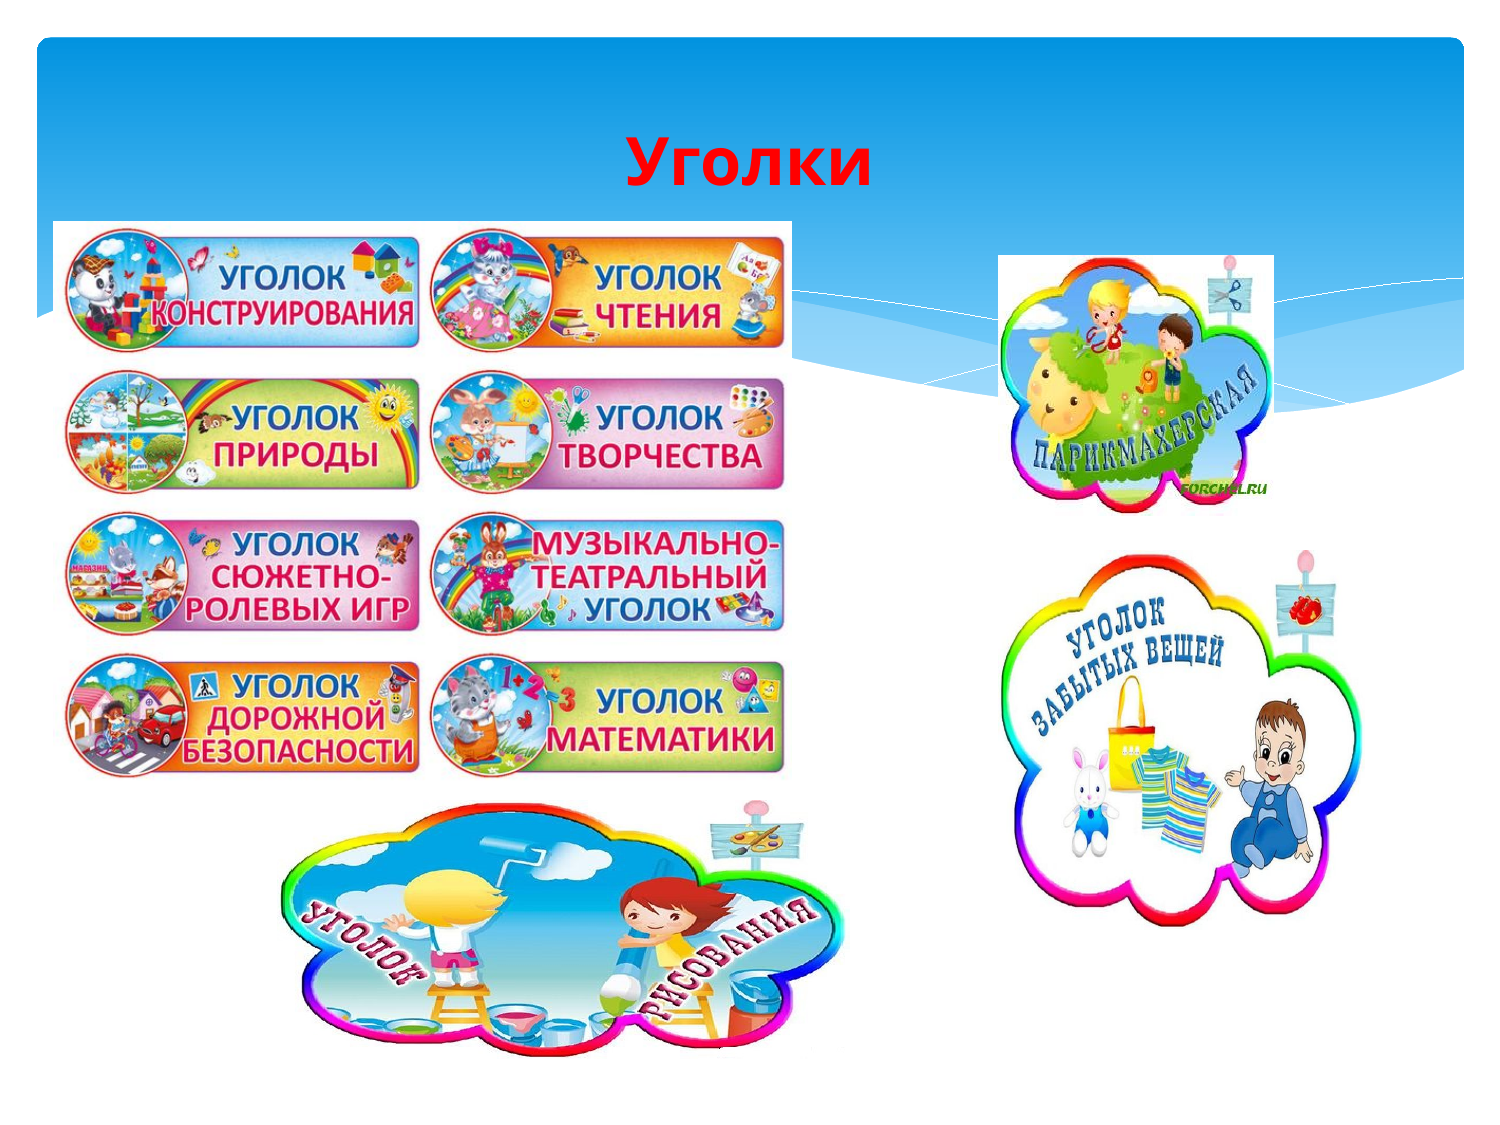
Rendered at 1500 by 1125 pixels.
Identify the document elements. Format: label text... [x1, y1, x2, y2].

picture [997, 550, 1365, 930]
picture [997, 255, 1274, 516]
picture [277, 799, 850, 1060]
title Уголки [75, 55, 1425, 261]
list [52, 221, 792, 789]
